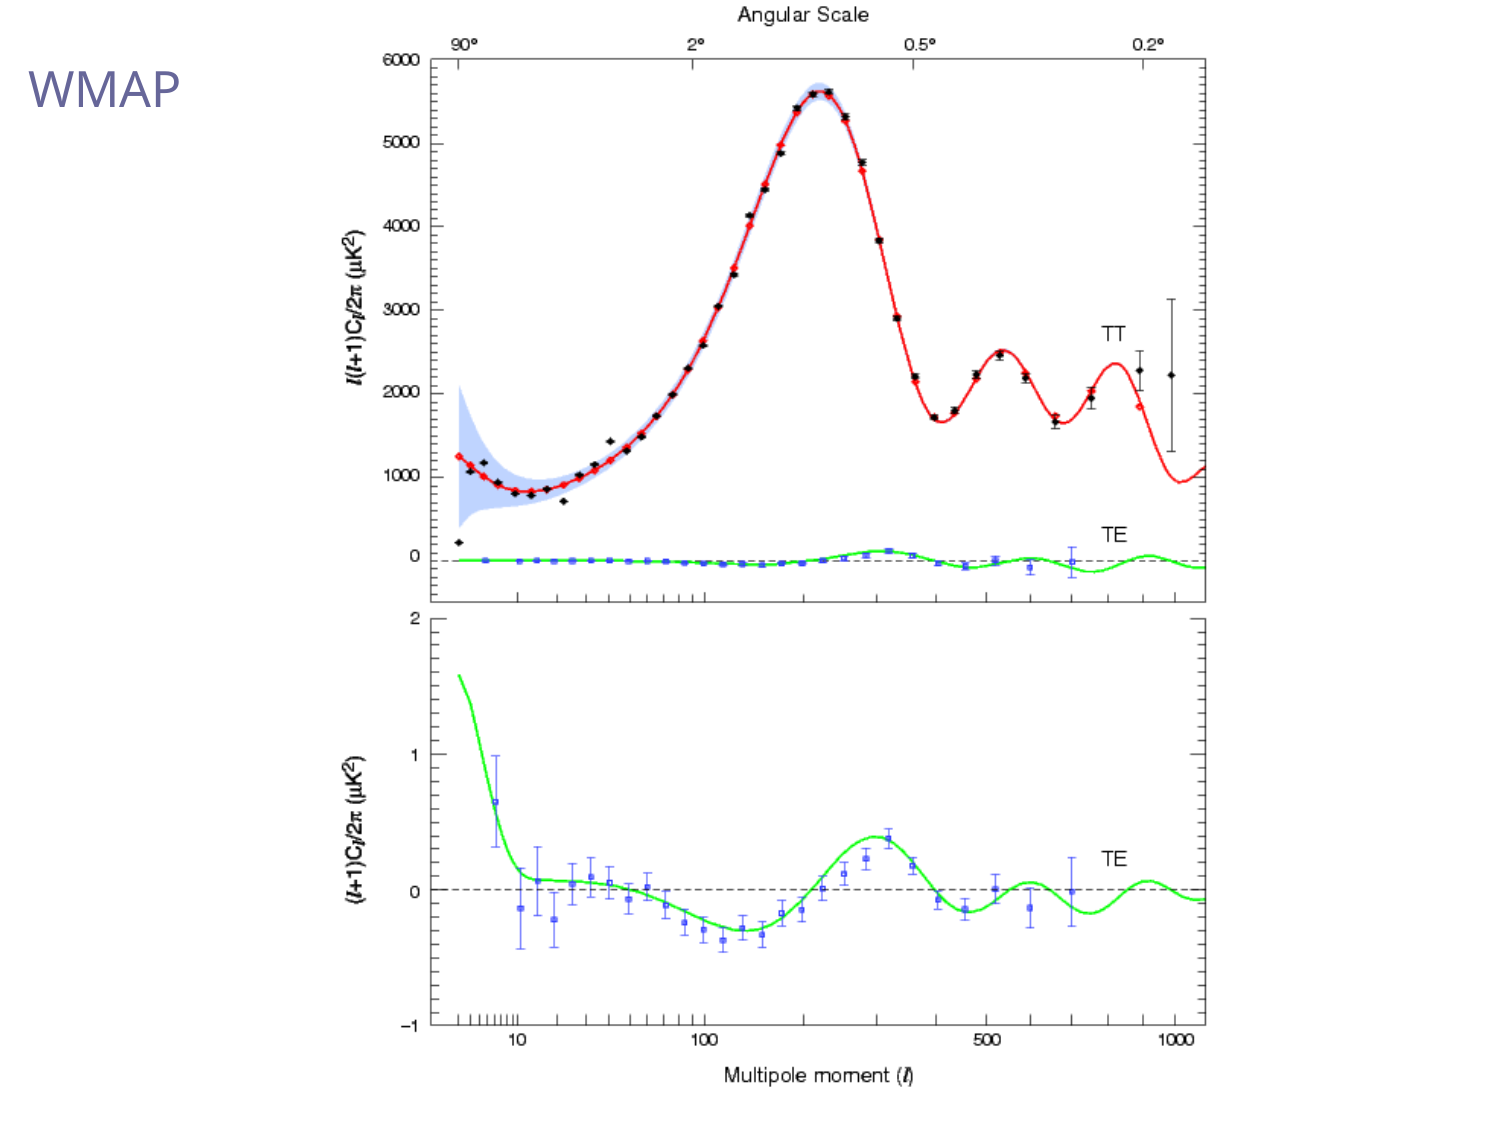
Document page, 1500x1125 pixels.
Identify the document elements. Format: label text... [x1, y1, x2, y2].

picture [336, 0, 1211, 1091]
text_box WMAP [13, 49, 198, 125]
